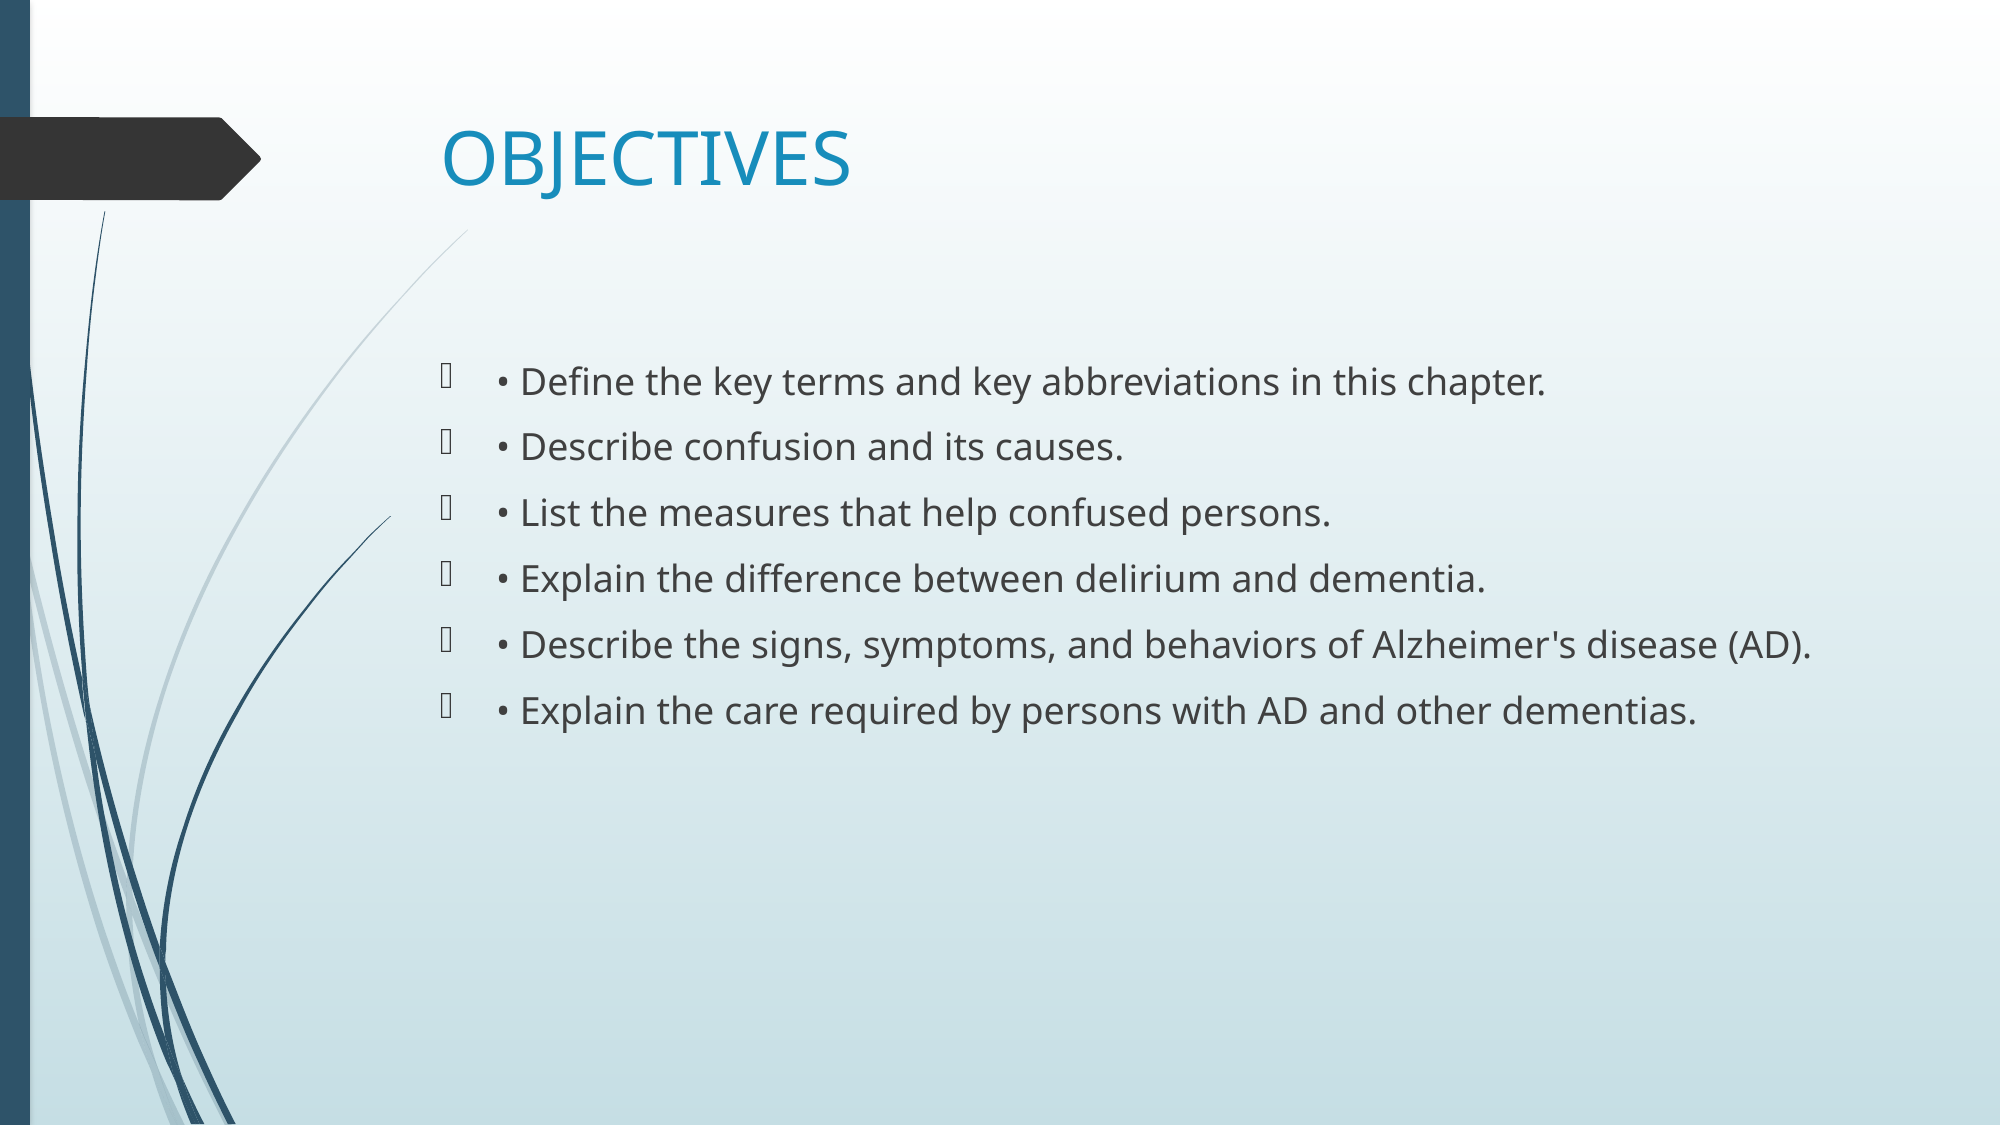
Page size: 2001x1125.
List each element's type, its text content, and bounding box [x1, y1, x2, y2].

title OBJECTIVES [425, 102, 1888, 313]
list • Define the key terms and key abbreviations in this chapter. • Describe confusion and its causes. • List the measures that help confused persons. • Explain the difference between delirium and dementia. • Describe the signs, symptoms, and behaviors of Alzheimer's disease (AD). • Explain the care required by persons with AD and other dementias. [424, 350, 1888, 970]
